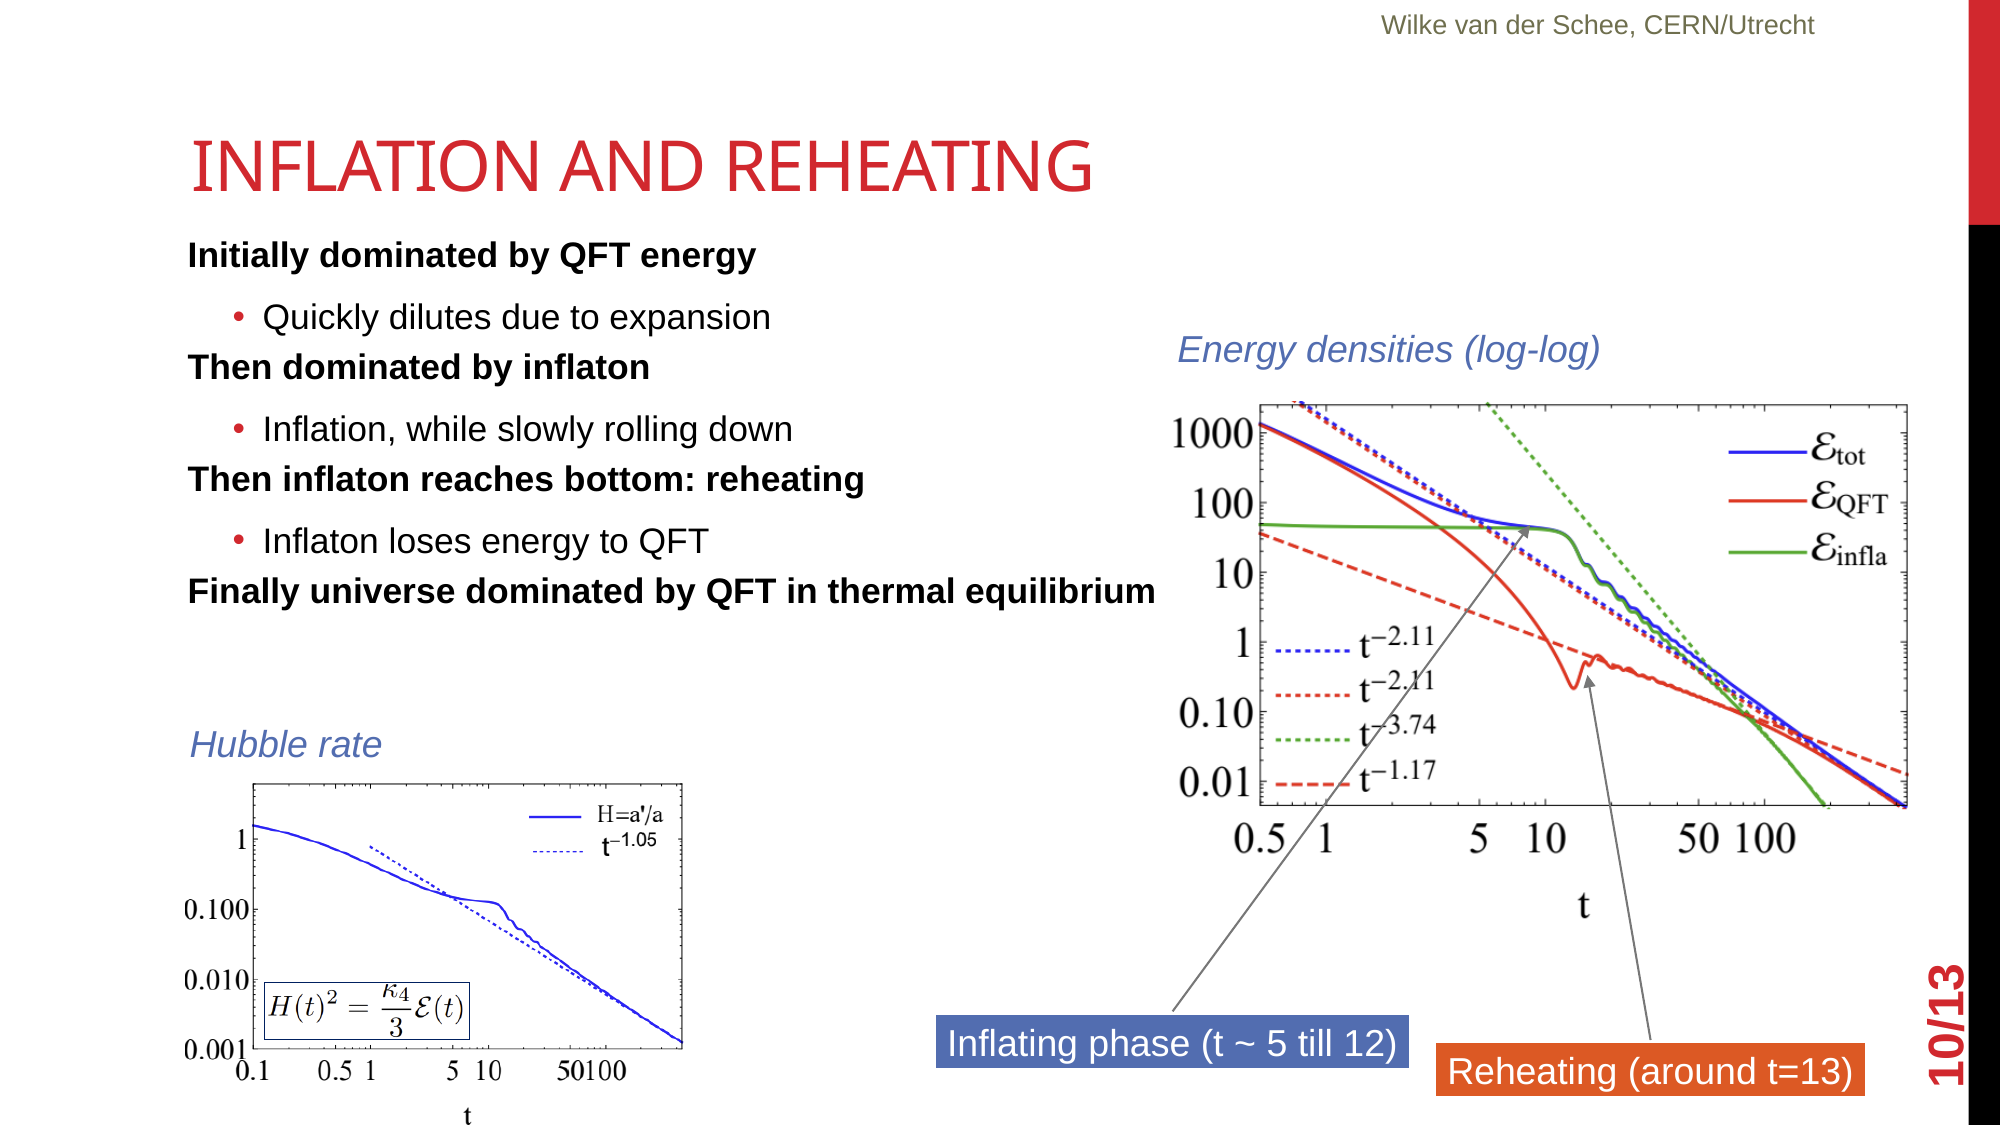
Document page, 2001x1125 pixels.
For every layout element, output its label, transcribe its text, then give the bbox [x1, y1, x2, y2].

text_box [1172, 524, 1531, 1012]
text_box Initially dominated by QFT energy Quickly dilutes due to expansion Then dominated by inflaton Inflation, while slowly rolling down Then inflaton reaches bottom: reheating Inflaton loses energy to QFT Finally universe dominated by QFT in thermal equilibrium [172, 224, 1560, 1125]
text_box Wilke van der Schee, CERN/Utrecht [1366, 0, 1830, 48]
picture [1169, 401, 1913, 929]
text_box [1586, 674, 1652, 1041]
text_box Energy densities (log-log) [1162, 317, 1698, 378]
text_box Reheating (around t=13) [1429, 1037, 1872, 1103]
text_box Inflating phase (t ~ 5 till 12) [929, 1008, 1416, 1074]
title Inflation and reheating [176, 113, 1749, 214]
text_box Hubble rate [174, 712, 711, 773]
text_box 10/13 [1903, 887, 1984, 1104]
picture [180, 772, 689, 1125]
